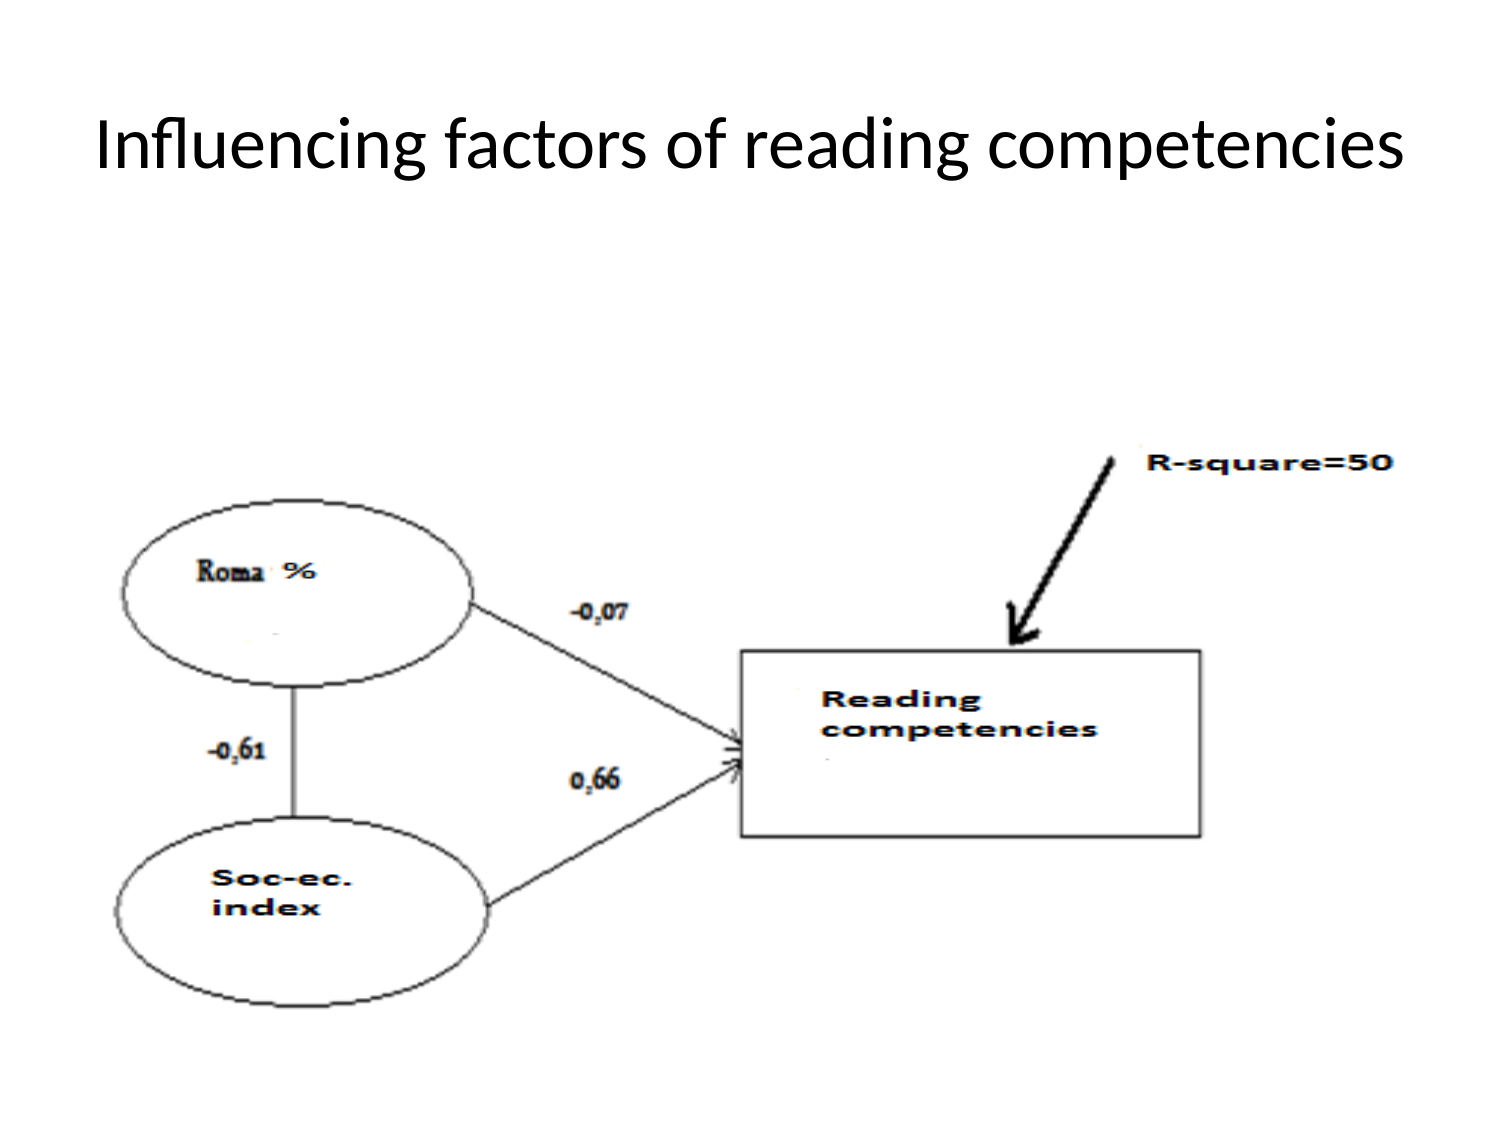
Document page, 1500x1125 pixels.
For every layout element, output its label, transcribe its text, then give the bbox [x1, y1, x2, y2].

picture [76, 408, 1424, 1019]
title Influencing factors of reading competencies [75, 45, 1425, 233]
